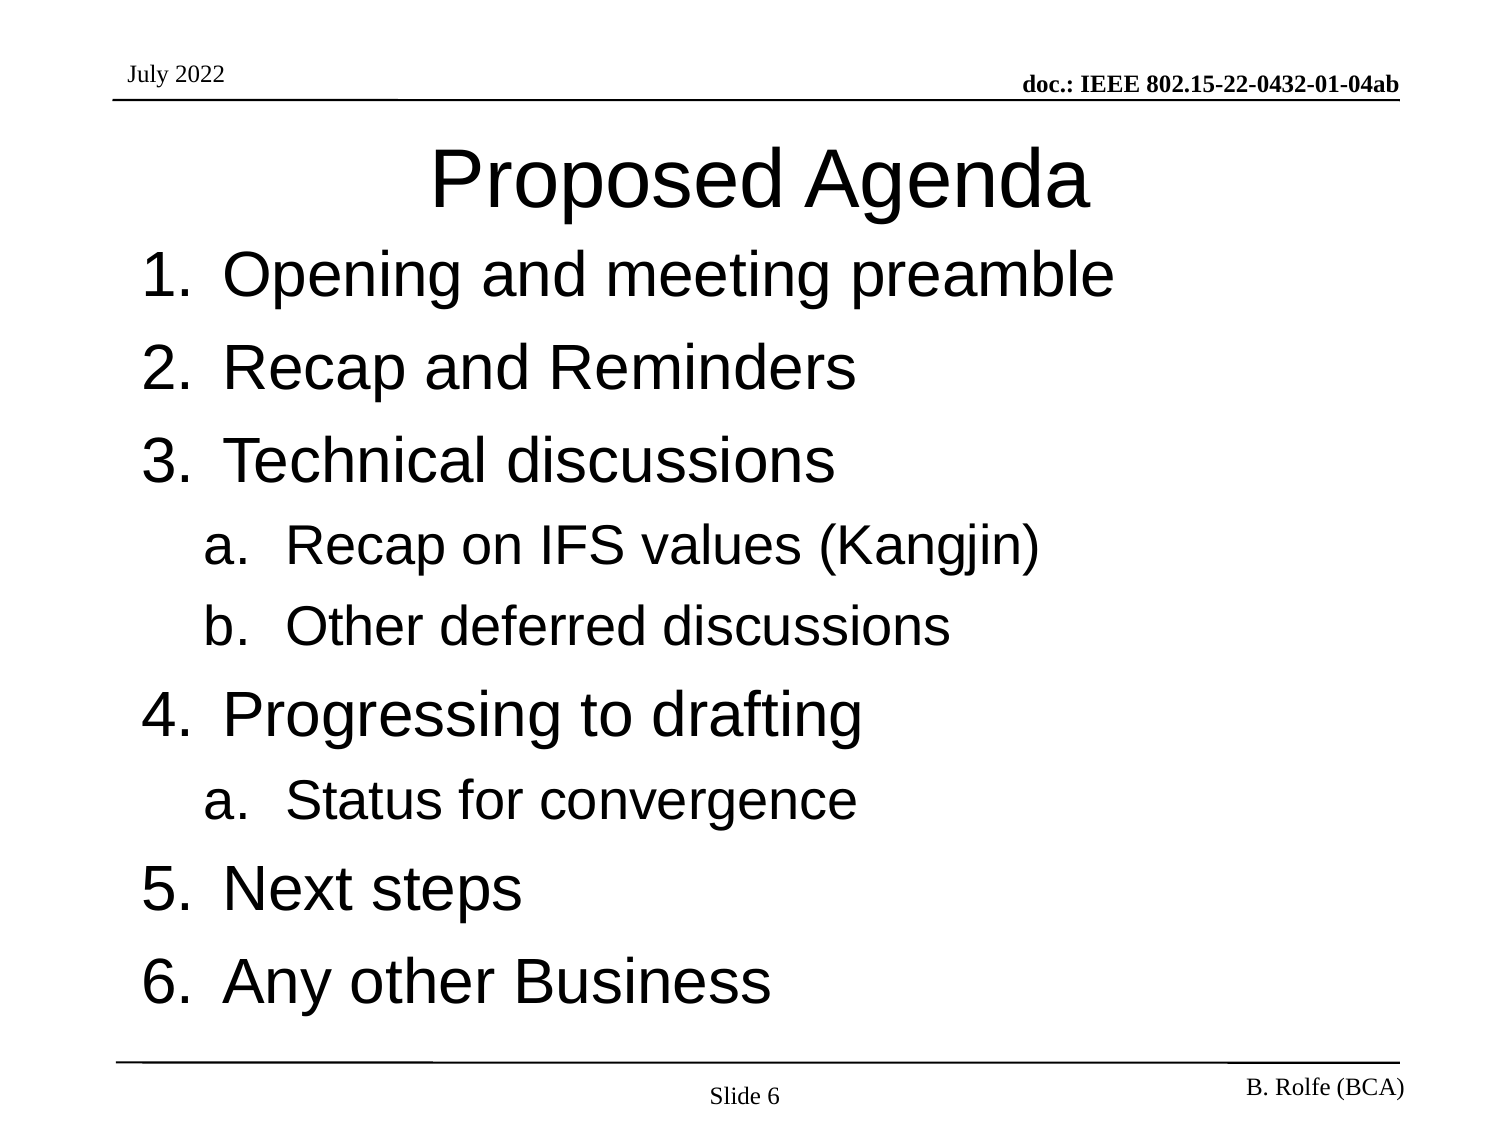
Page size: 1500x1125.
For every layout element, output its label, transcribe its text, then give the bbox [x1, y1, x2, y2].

title Proposed Agenda [123, 112, 1398, 237]
slide_number Slide 6 [690, 1075, 799, 1115]
list Opening and meeting preamble Recap and Reminders Technical discussions Recap on IFS values (Kangjin) Other deferred discussions Progressing to drafting Status for convergence Next steps Any other Business [125, 224, 1400, 1024]
